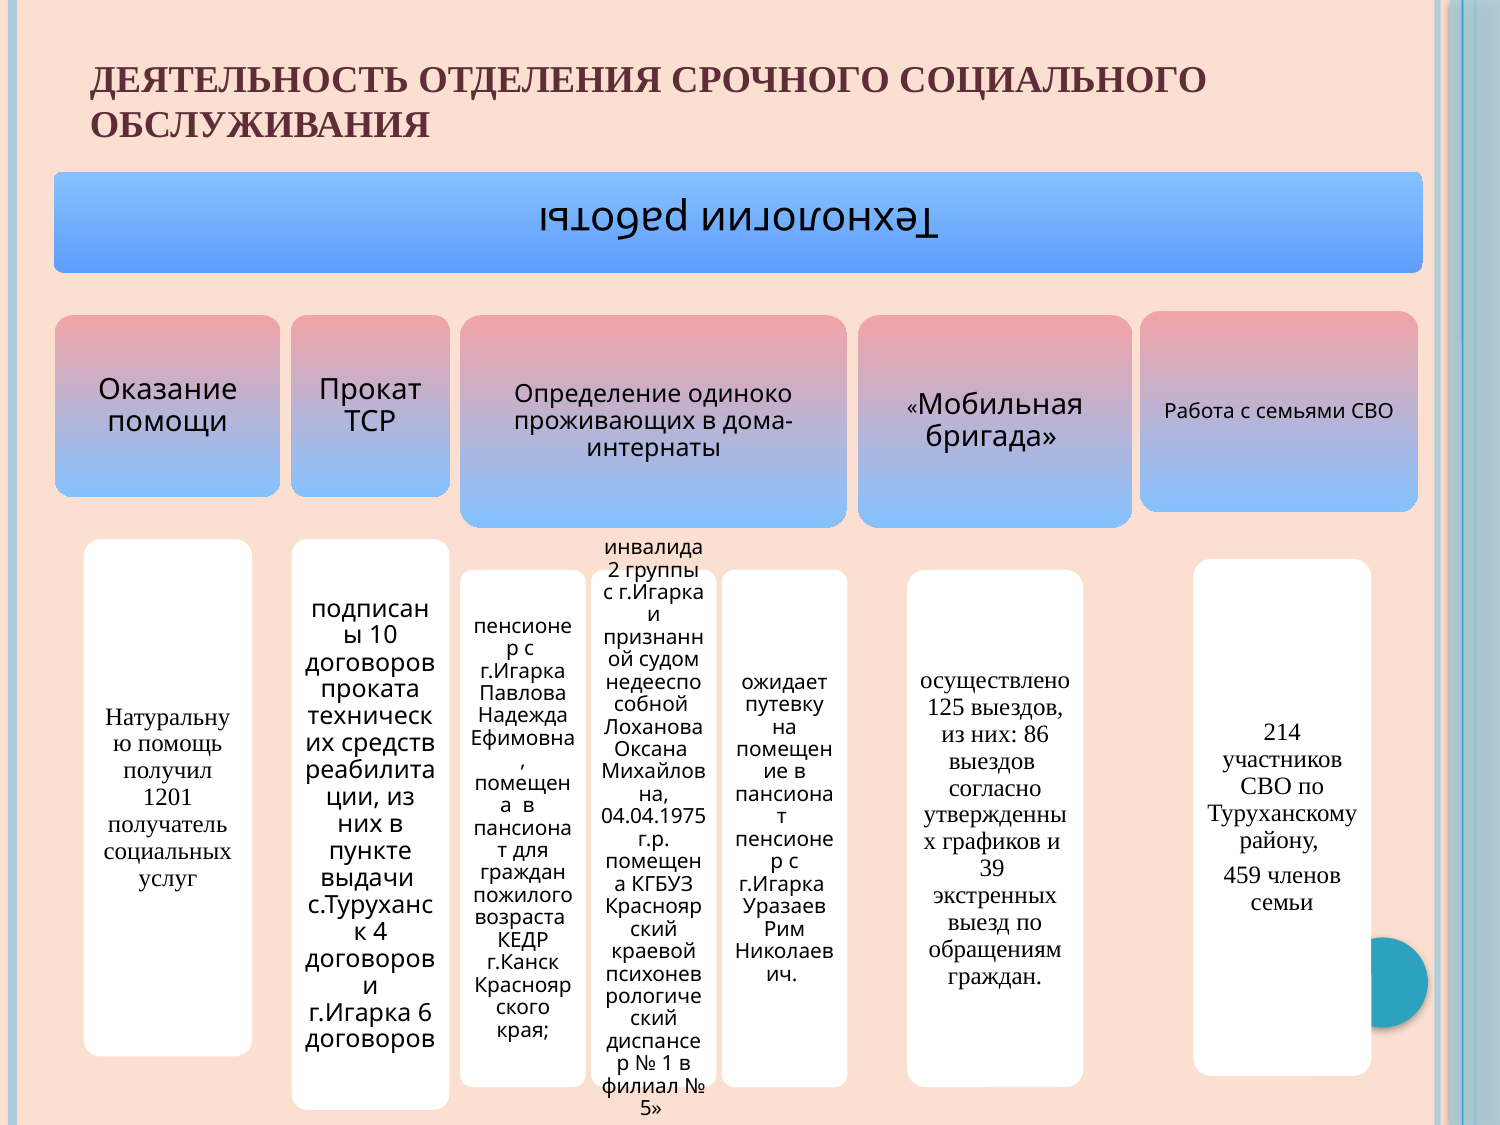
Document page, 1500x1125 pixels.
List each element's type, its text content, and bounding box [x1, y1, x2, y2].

title ДЕЯТЕЛЬНОСТЬ ОТДЕЛЕНИЯ СРОЧНОГО СОЦИАЛЬНОГО ОБСЛУЖИВАНИЯ [75, 45, 1300, 167]
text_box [52, 170, 1424, 1111]
